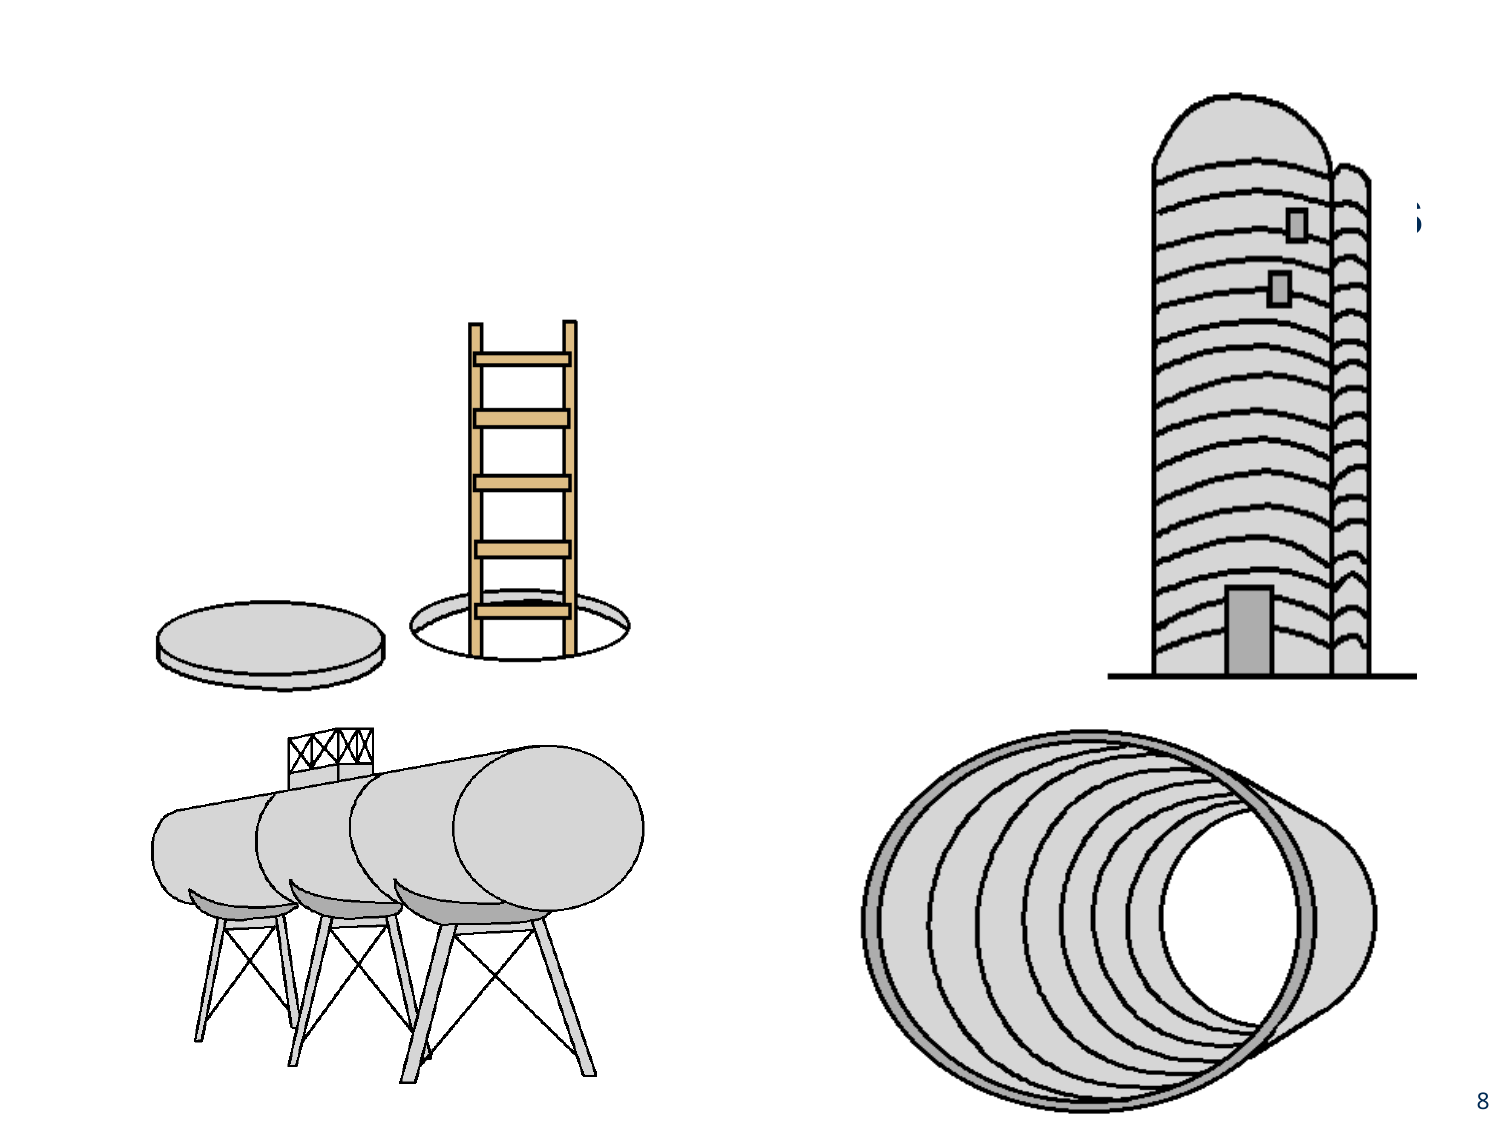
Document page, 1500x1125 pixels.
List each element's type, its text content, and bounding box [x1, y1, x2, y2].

picture [149, 312, 639, 707]
slide_number 8 [1396, 1095, 1490, 1118]
title Examples [75, 62, 1425, 250]
picture [1099, 87, 1417, 688]
picture [846, 724, 1392, 1125]
picture [149, 724, 650, 1088]
